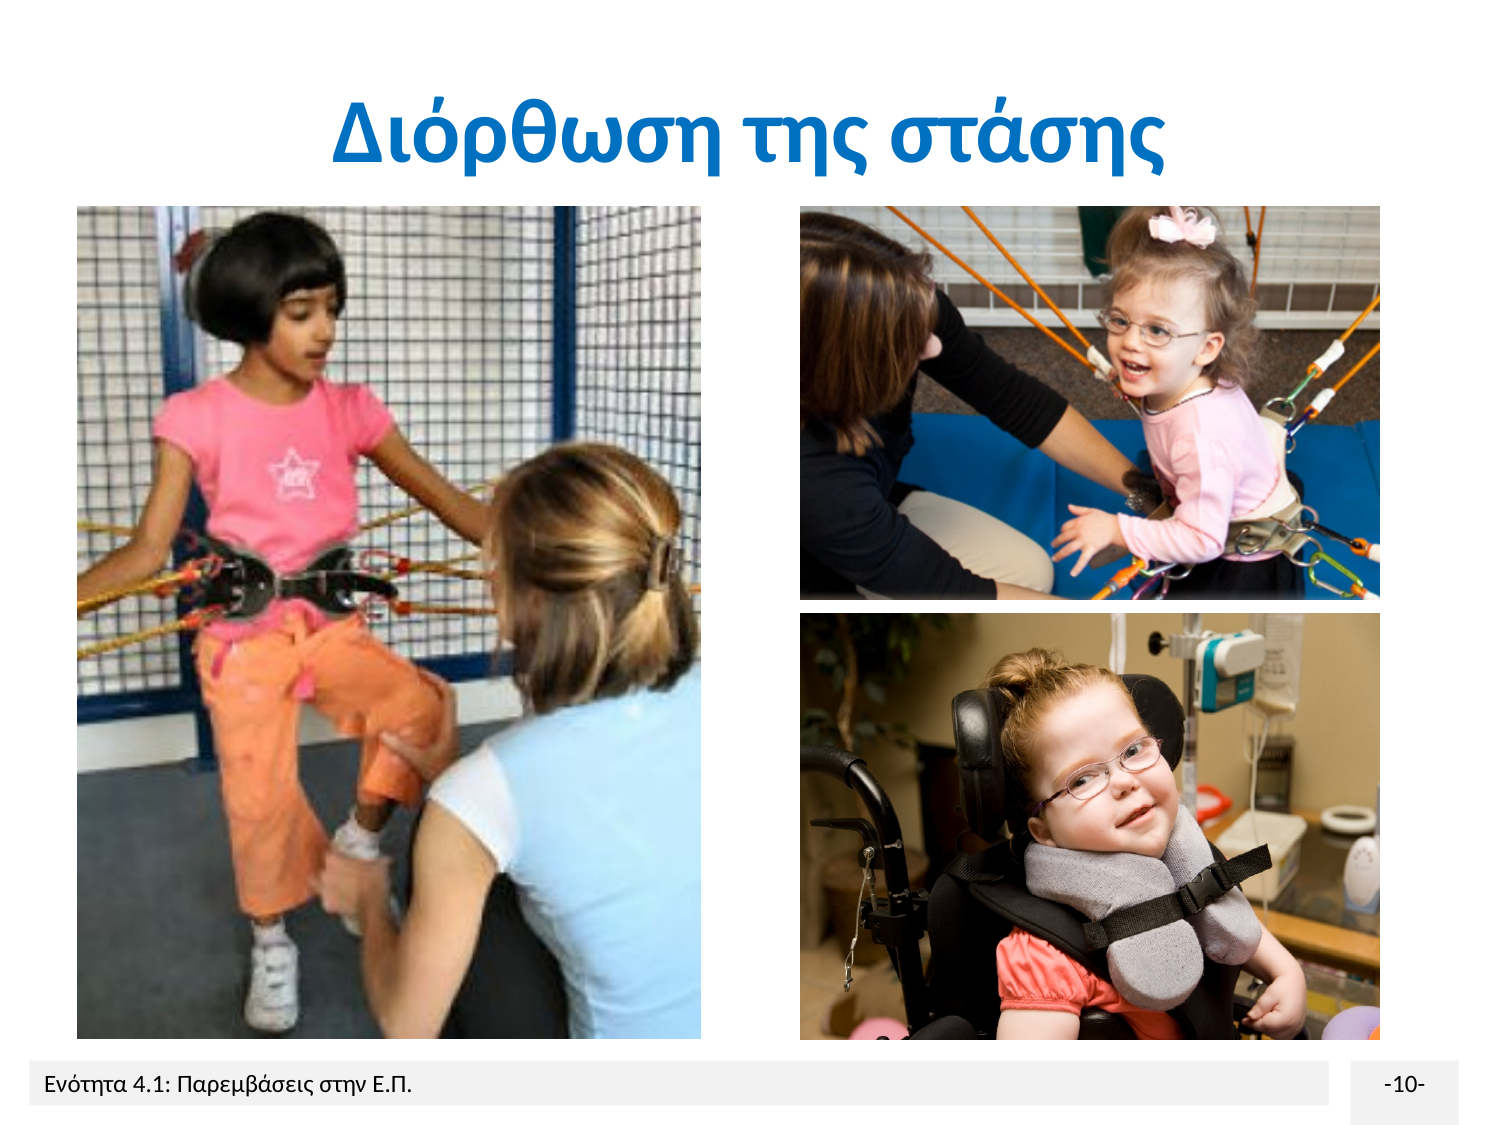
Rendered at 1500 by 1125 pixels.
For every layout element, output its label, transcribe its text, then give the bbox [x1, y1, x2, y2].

picture [799, 613, 1380, 1041]
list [77, 206, 701, 1039]
picture [799, 206, 1380, 601]
title Διόρθωση της στάσης [75, 45, 1425, 207]
